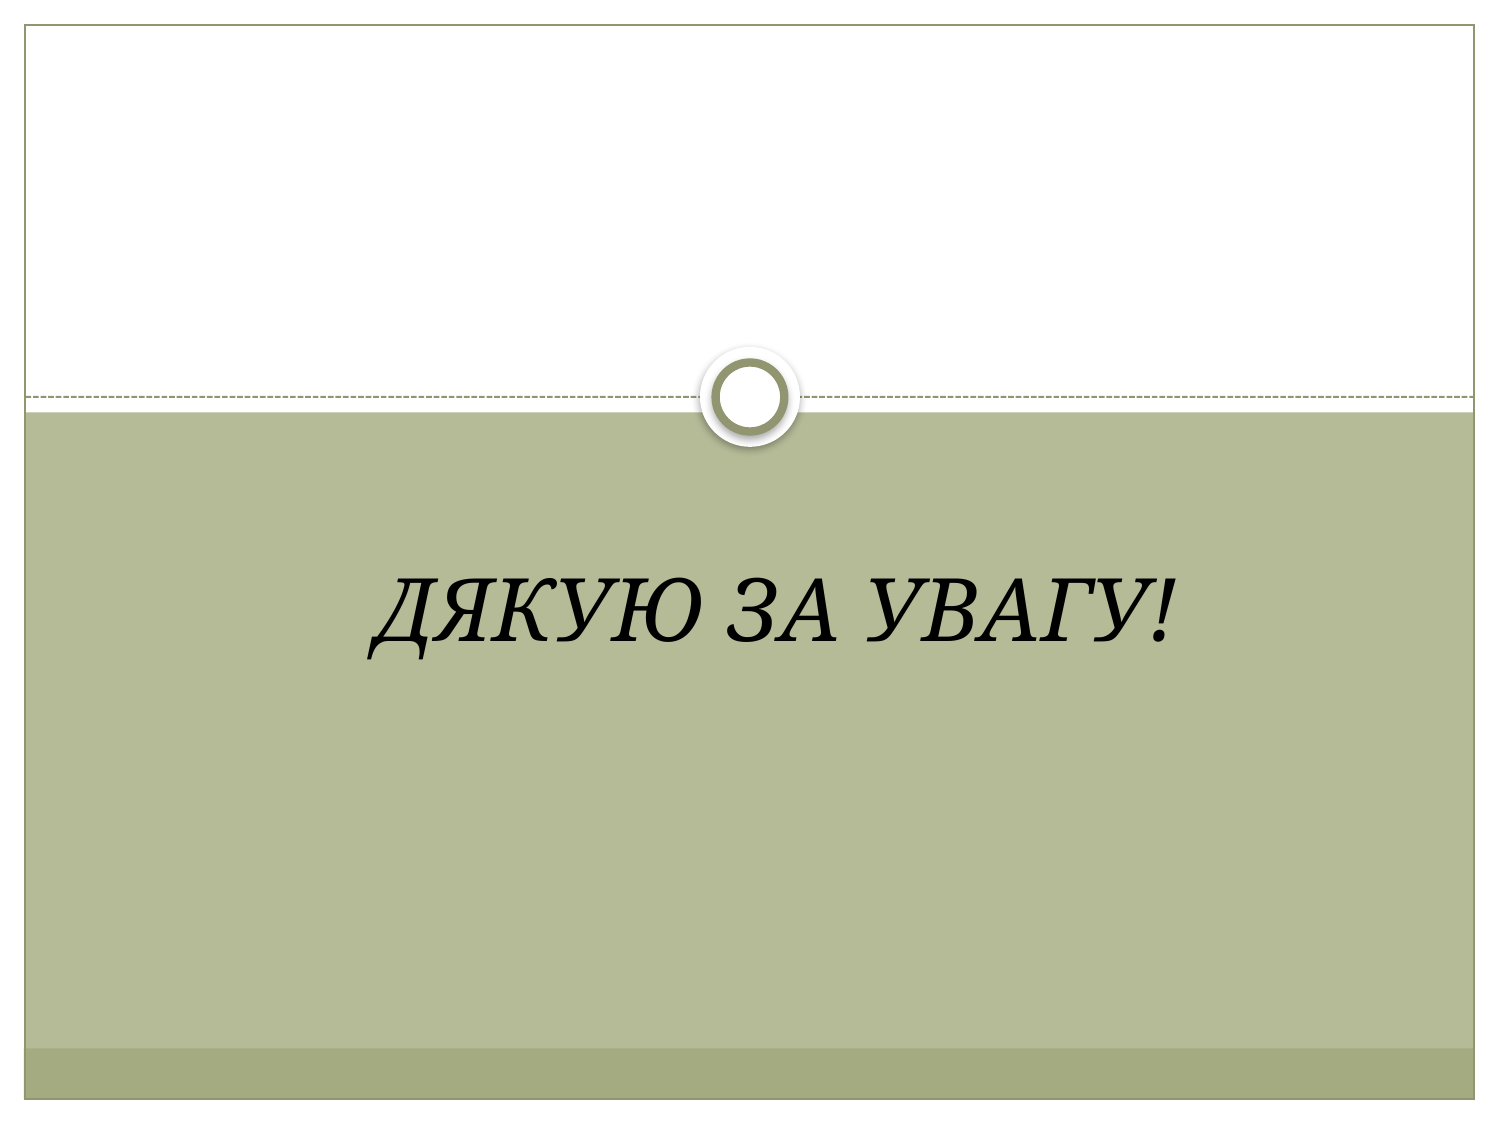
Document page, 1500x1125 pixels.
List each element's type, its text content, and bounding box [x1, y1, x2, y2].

title ДЯКУЮ ЗА УВАГУ! [139, 378, 1415, 667]
